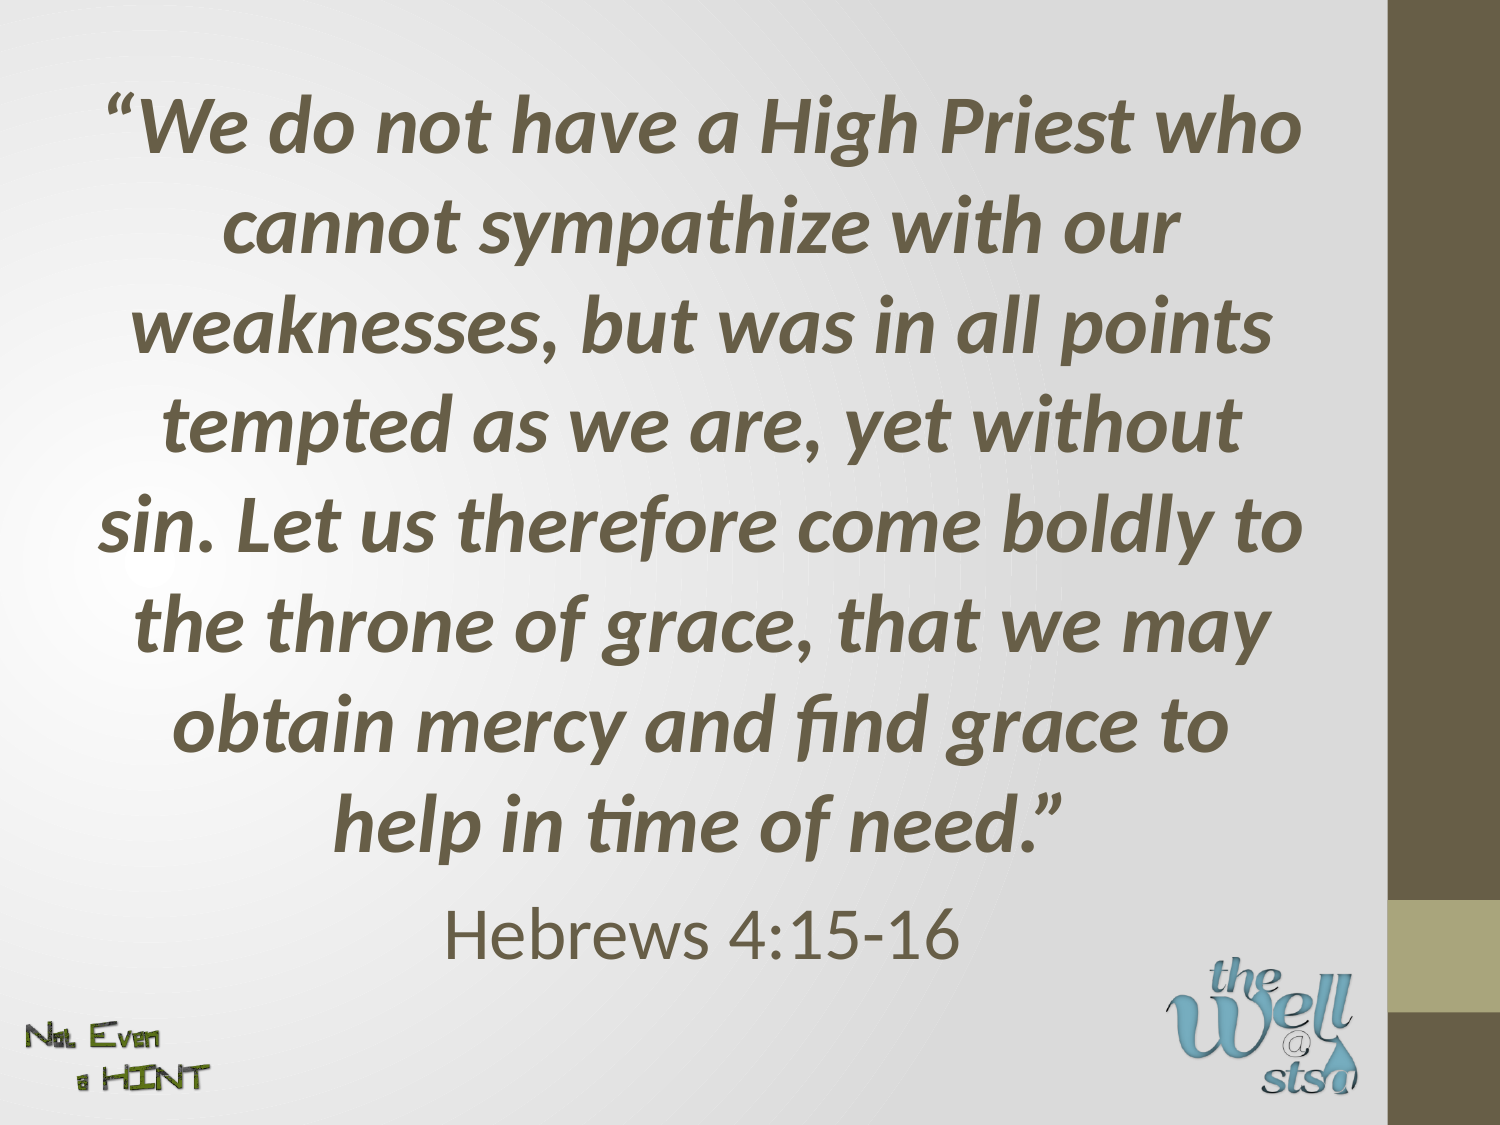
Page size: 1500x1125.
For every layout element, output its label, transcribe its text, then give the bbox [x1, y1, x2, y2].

list “We do not have a High Priest who cannot sympathize with our weaknesses, but was in all points tempted as we are, yet without sin. Let us therefore come boldly to the throne of grace, that we may obtain mercy and find grace to help in time of need.” Hebrews 4:15-16 [60, 62, 1325, 1000]
picture [74, 1061, 212, 1094]
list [1160, 950, 1363, 1101]
picture [24, 1019, 161, 1051]
